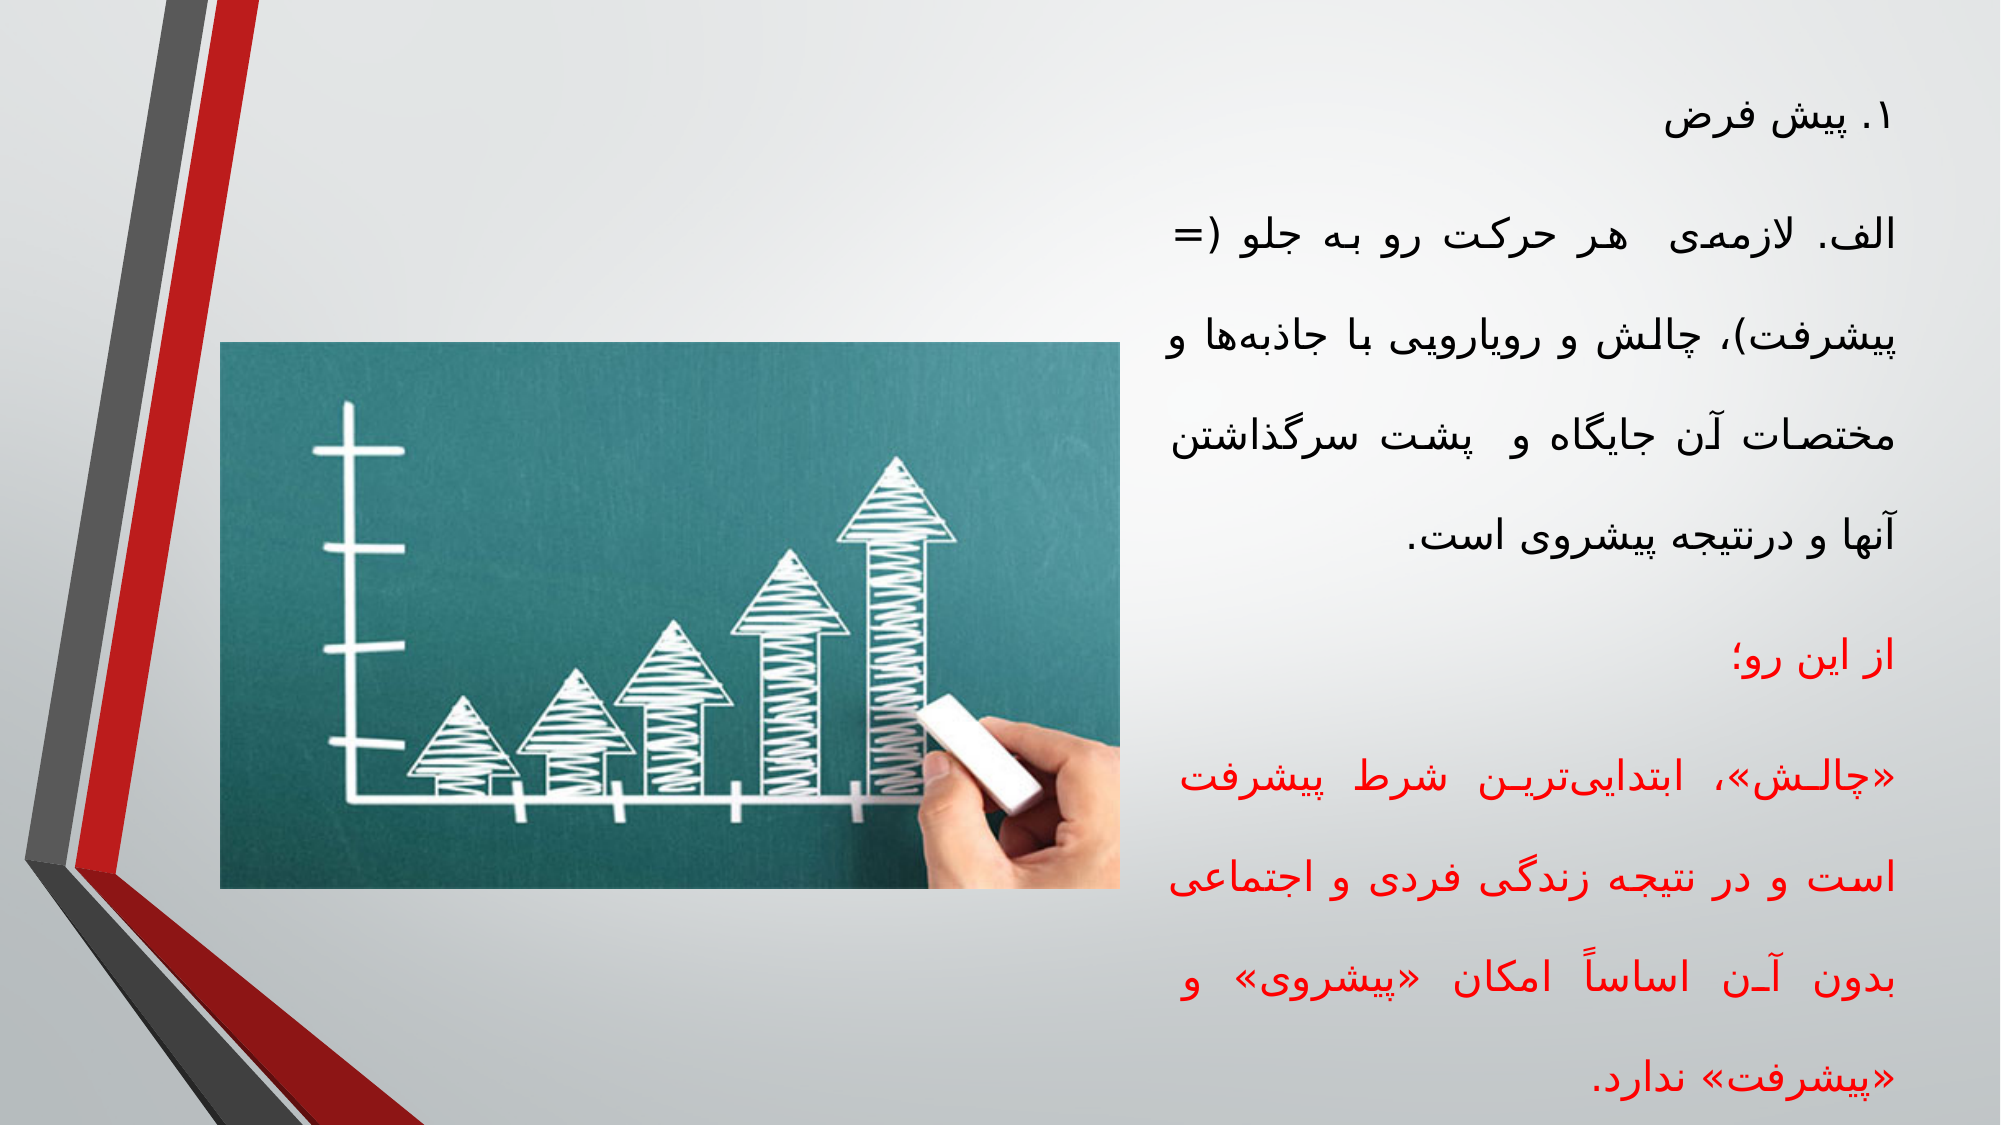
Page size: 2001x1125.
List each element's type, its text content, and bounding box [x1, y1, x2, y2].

picture [219, 342, 1120, 890]
list ۱. پیش فرض الف. لازمه‌ی هر حرکت رو به جلو (= پیشرفت)، چالش و رویارویی با جاذبه‌ها و مختصات آن جایگاه و پشت سرگذاشتن آنها و درنتیجه پیشروی است. از این رو؛ «چالش»، ابتدایی‌ترین شرط پیشرفت است و در نتیجه زندگی فردی و اجتماعی بدون آن اساساً امکان «پیشروی» و «پیشرفت» ندارد. [1149, 175, 1912, 1057]
